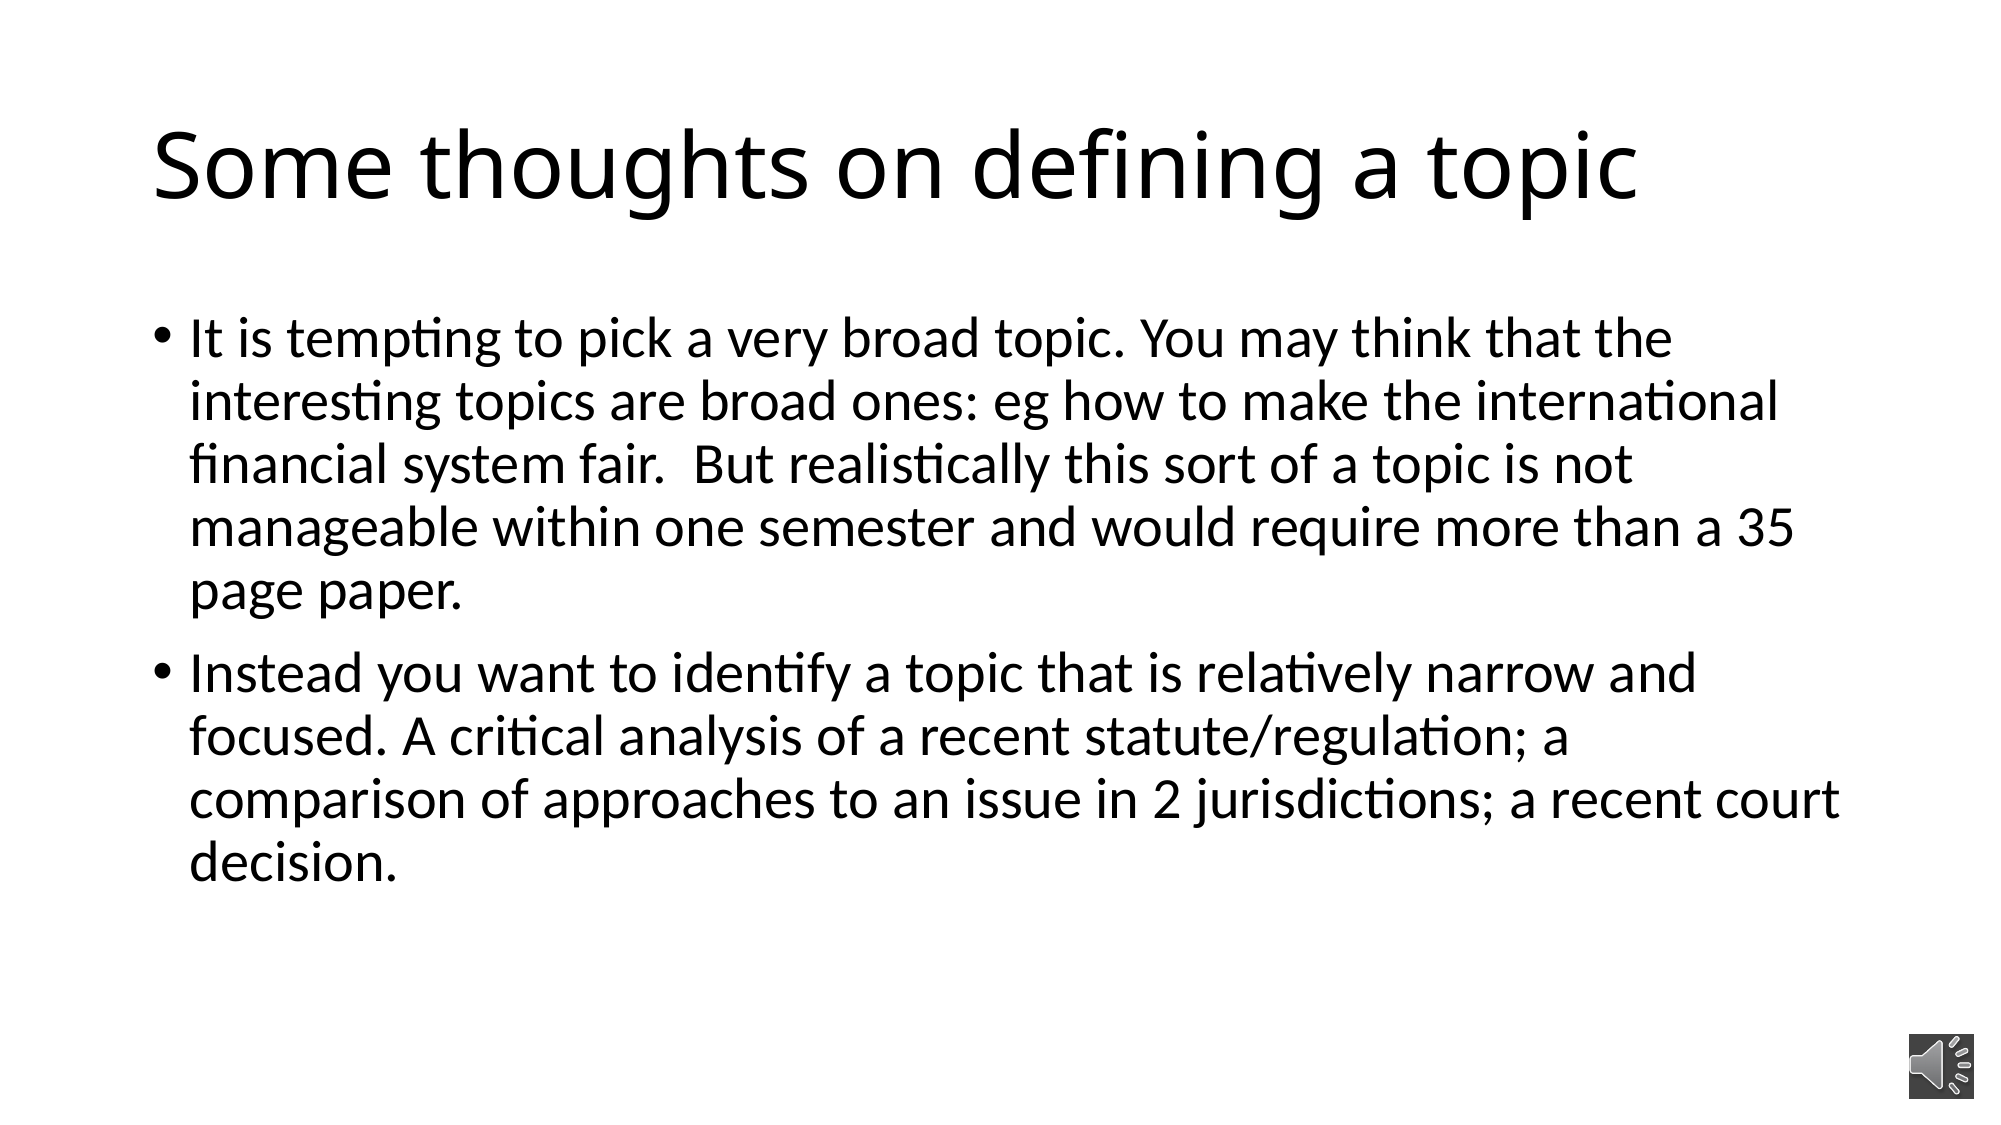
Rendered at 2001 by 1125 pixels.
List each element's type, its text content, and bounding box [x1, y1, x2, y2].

title Some thoughts on defining a topic [137, 59, 1863, 278]
list It is tempting to pick a very broad topic. You may think that the interesting topics are broad ones: eg how to make the international financial system fair. But realistically this sort of a topic is not manageable within one semester and would require more than a 35 page paper. Instead you want to identify a topic that is relatively narrow and focused. A critical analysis of a recent statute/regulation; a comparison of approaches to an issue in 2 jurisdictions; a recent court decision. [137, 299, 1863, 1014]
picture [1908, 1033, 1975, 1100]
